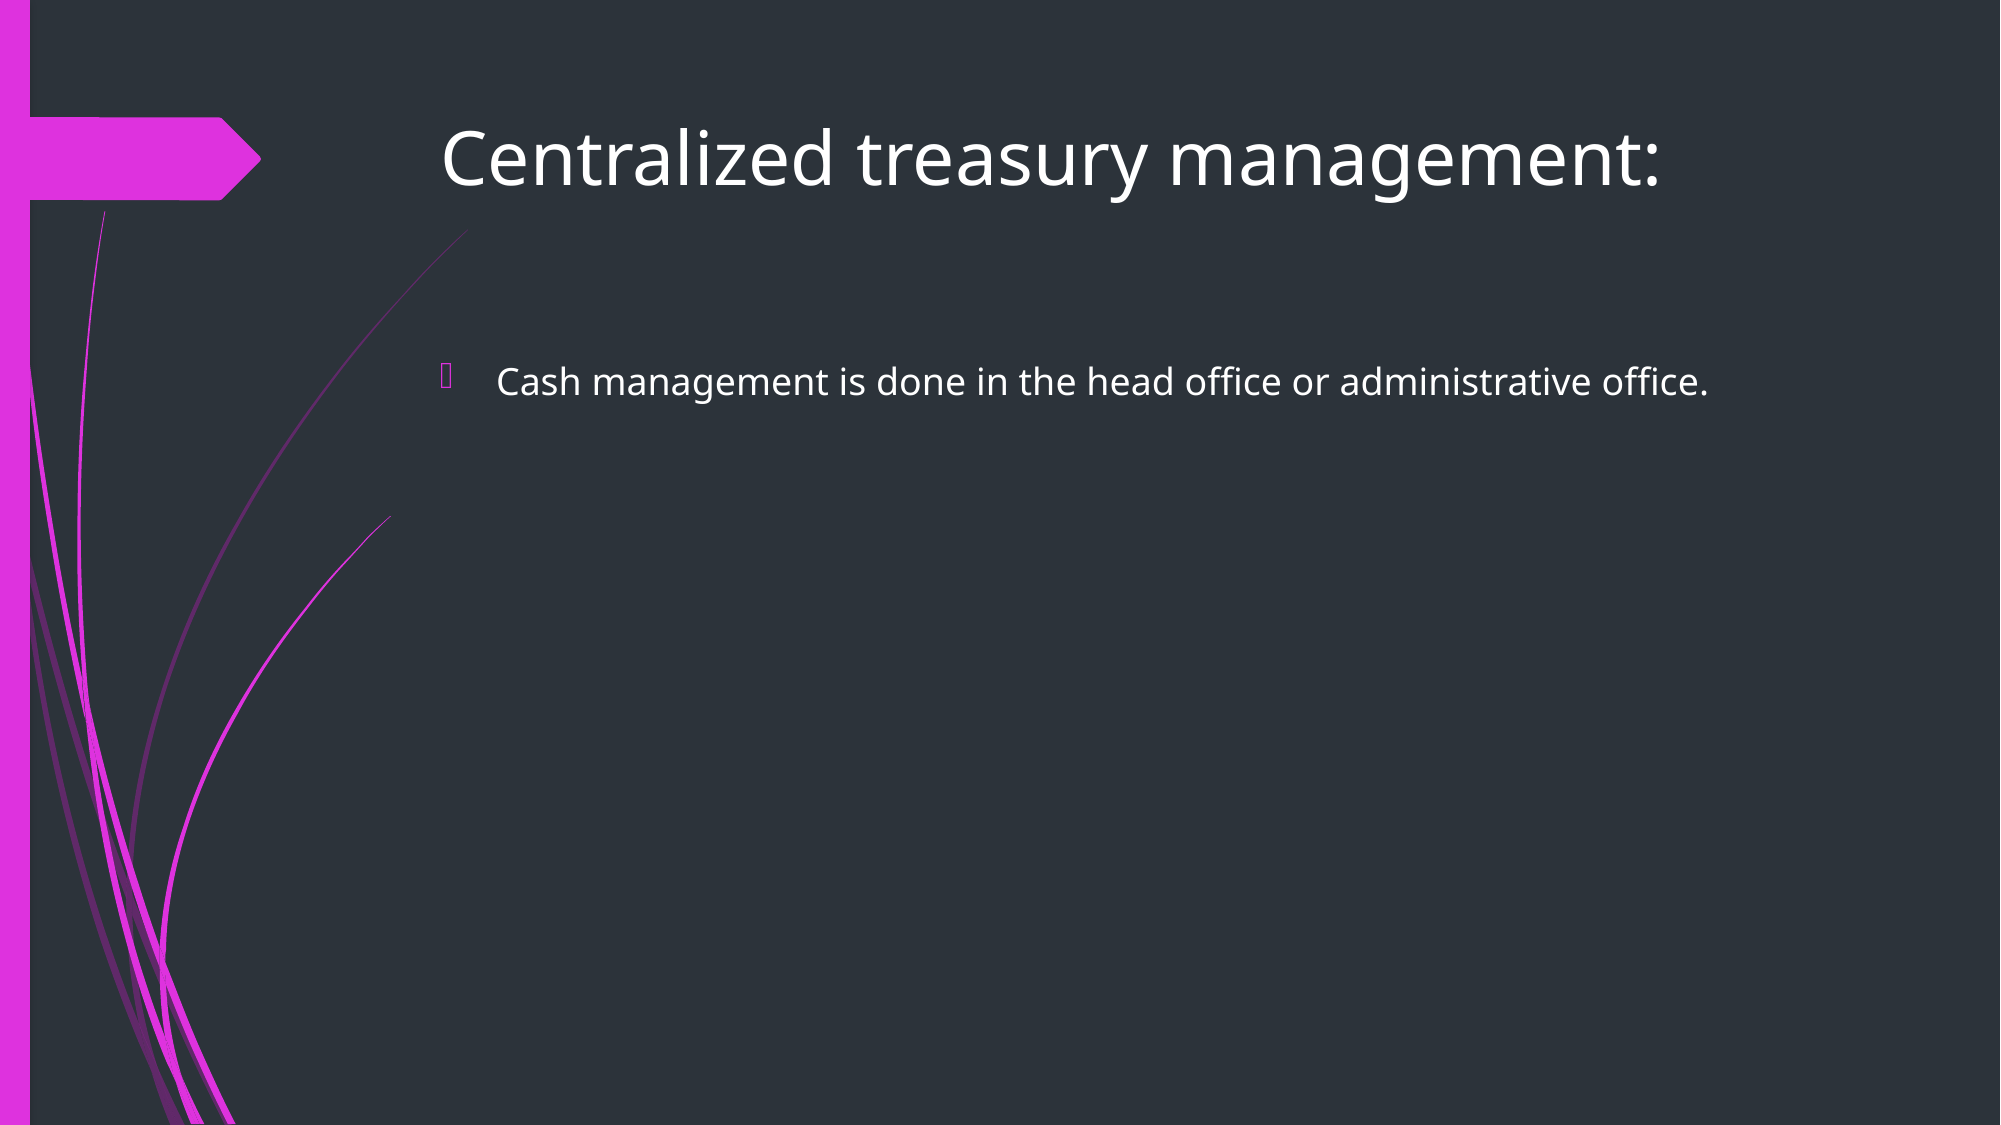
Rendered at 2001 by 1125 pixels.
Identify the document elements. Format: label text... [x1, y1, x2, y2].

list Cash management is done in the head office or administrative office. [424, 350, 1888, 970]
title Centralized treasury management: [425, 102, 1888, 313]
